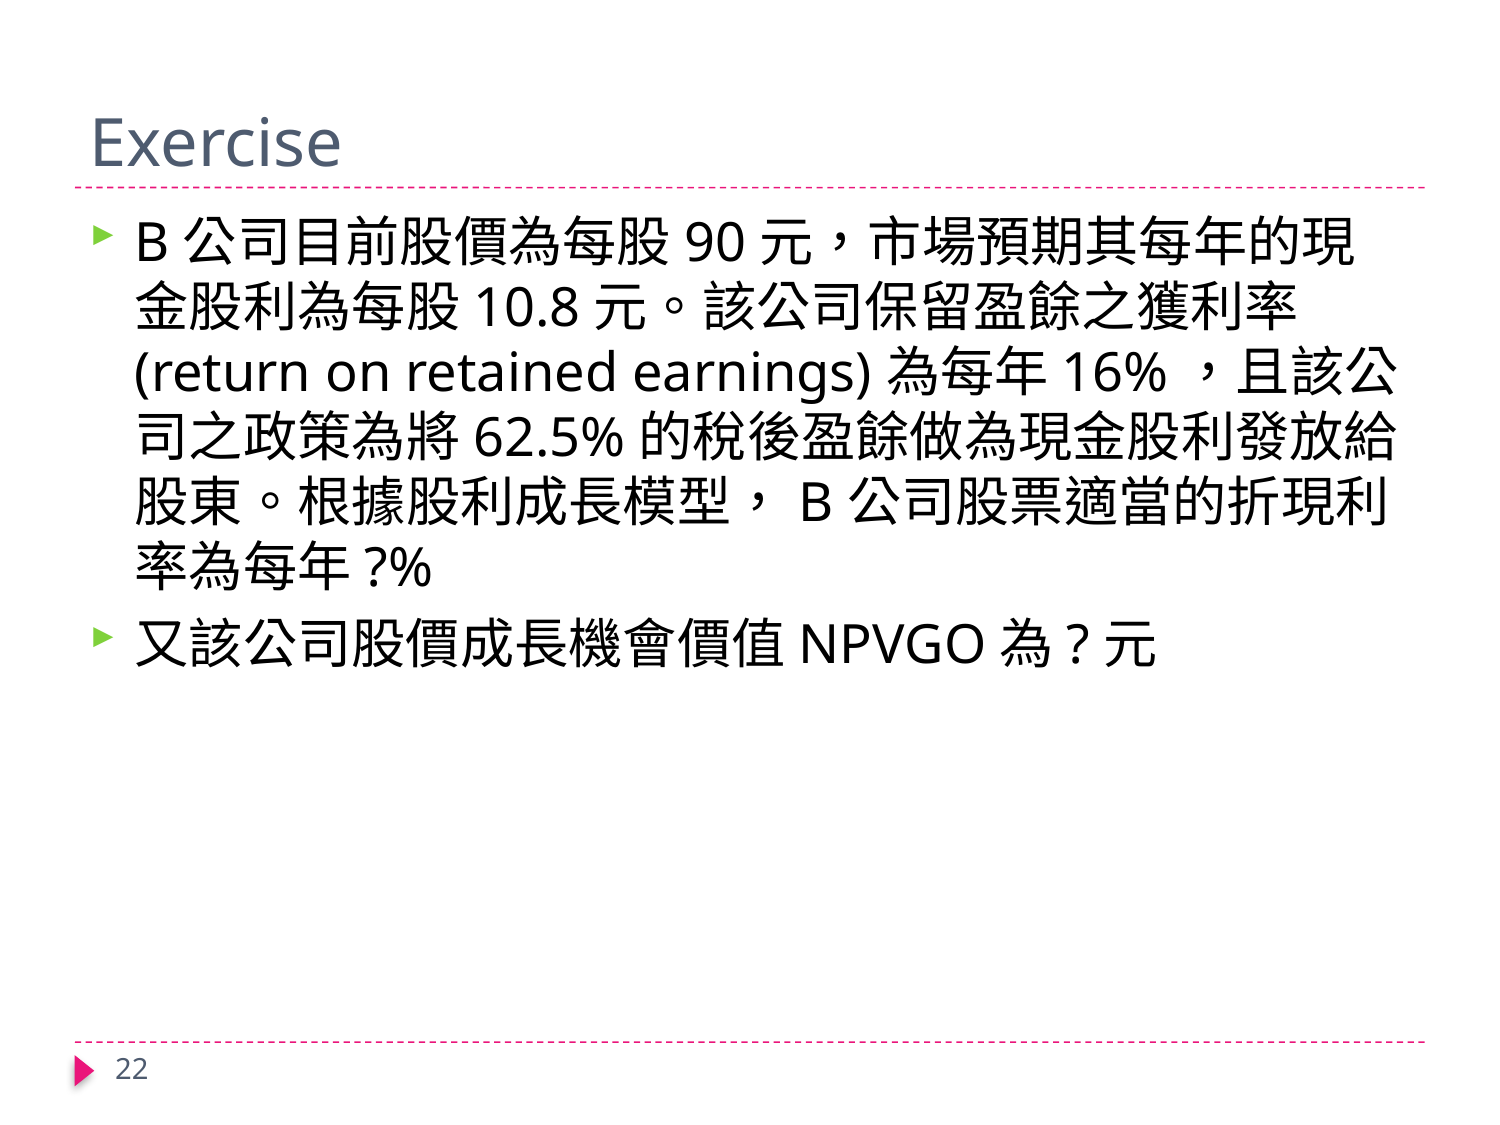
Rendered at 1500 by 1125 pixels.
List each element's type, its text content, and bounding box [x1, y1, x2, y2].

title Exercise [75, 24, 1425, 188]
list B公司目前股價為每股90元，市場預期其每年的現金股利為每股10.8元。該公司保留盈餘之獲利率(return on retained earnings)為每年16%，且該公司之政策為將62.5%的稅後盈餘做為現金股利發放給股東。根據股利成長模型，B公司股票適當的折現利率為每年?% 又該公司股價成長機會價值NPVGO為?元 [75, 200, 1425, 1010]
slide_number 22 [100, 1042, 426, 1103]
